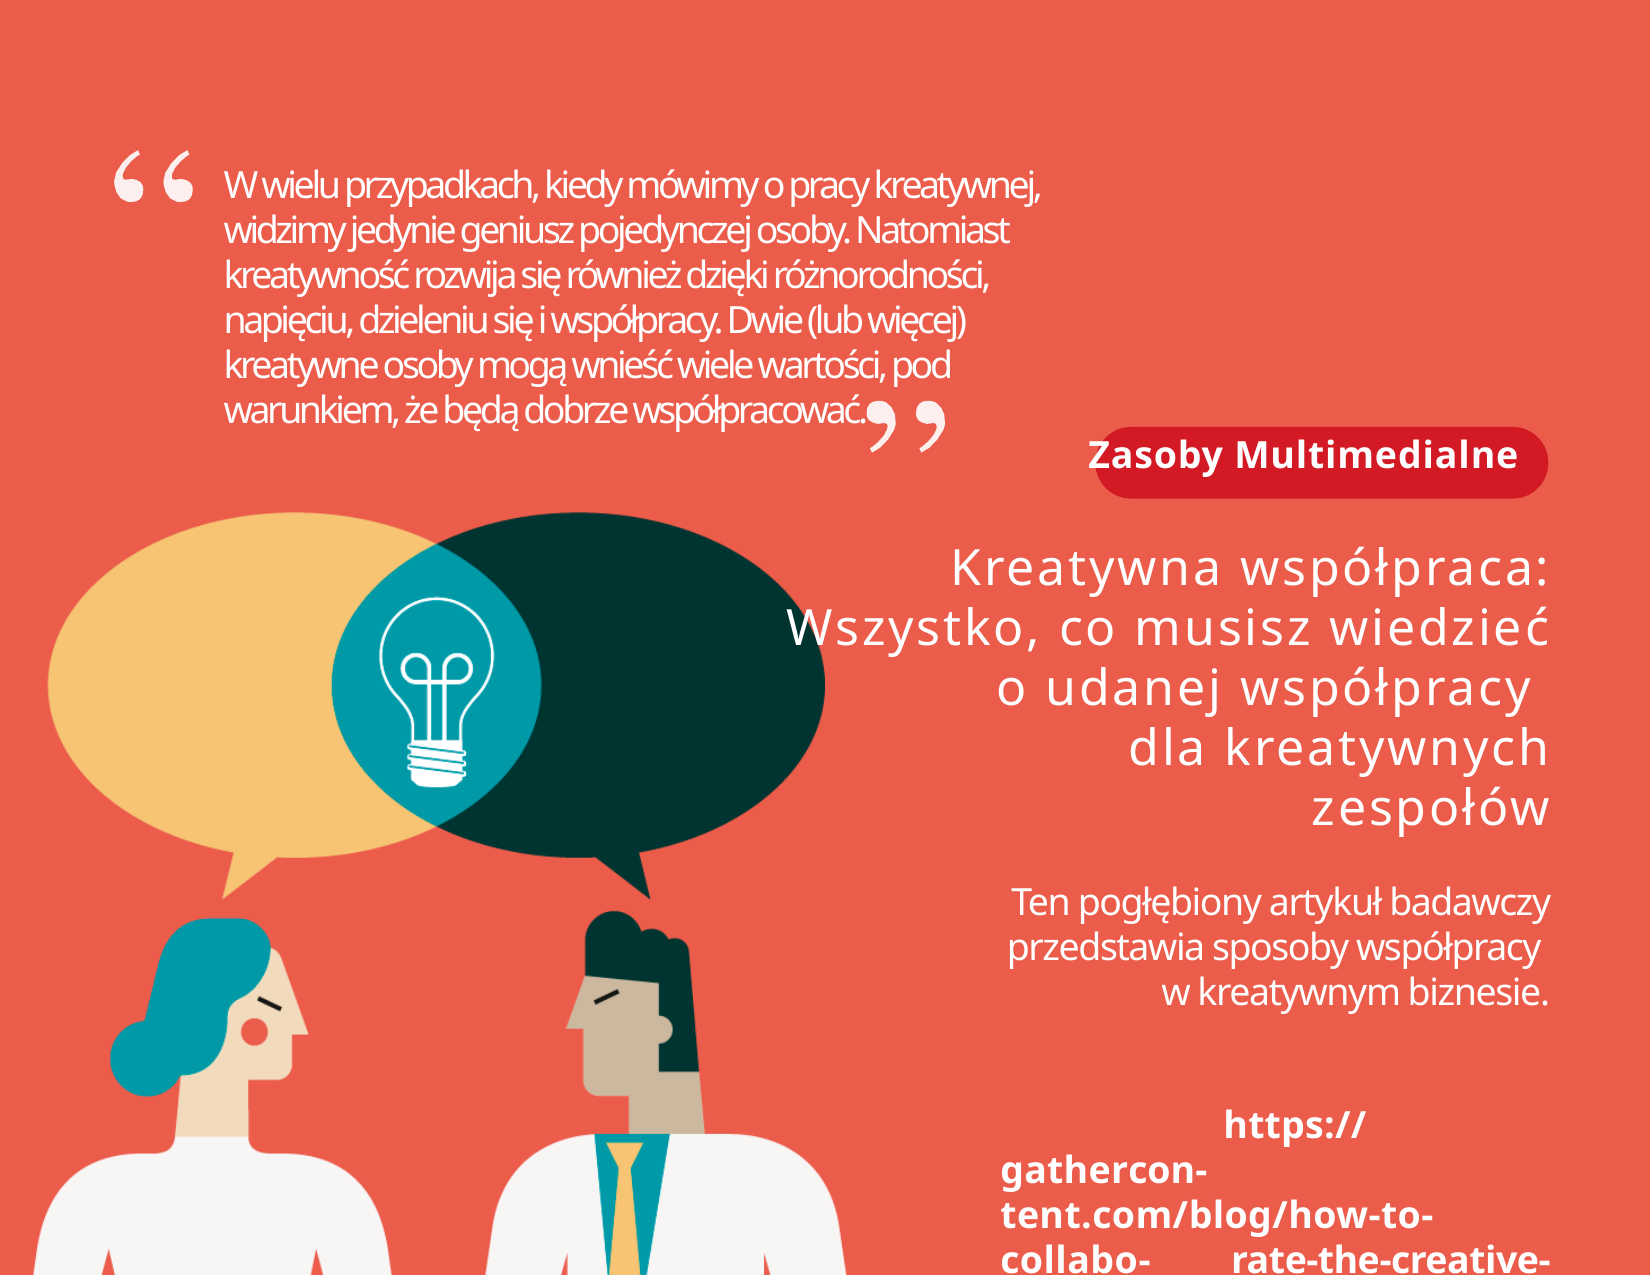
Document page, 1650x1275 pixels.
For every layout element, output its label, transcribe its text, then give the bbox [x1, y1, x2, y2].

text_box [114, 150, 144, 203]
text_box [163, 150, 193, 203]
picture [0, 473, 886, 1275]
text_box [0, 0, 1650, 1275]
text_box [866, 400, 896, 453]
text_box W wielu przypadkach, kiedy mówimy o pracy kreatywnej, widzimy jedynie geniusz pojedynczej osoby. Natomiast kreatywność rozwija się również dzięki różnorodności, napięciu, dzieleniu się i współpracy. Dwie (lub więcej) kreatywne osoby mogą wnieść wiele wartości, pod warunkiem, że będą dobrze współpracować. Zasoby Multimedialne Kreatywna współpraca: Wszystko, co musisz wiedzieć o udanej współpracy dla kreatywnych zespołów Ten pogłębiony artykuł badawczy przedstawia sposoby współpracy w kreatywnym biznesie. https://gathercon- tent.com/blog/how-to-collabo- rate-the-creative-the-practical [221, 158, 1551, 1275]
text_box [915, 400, 946, 453]
